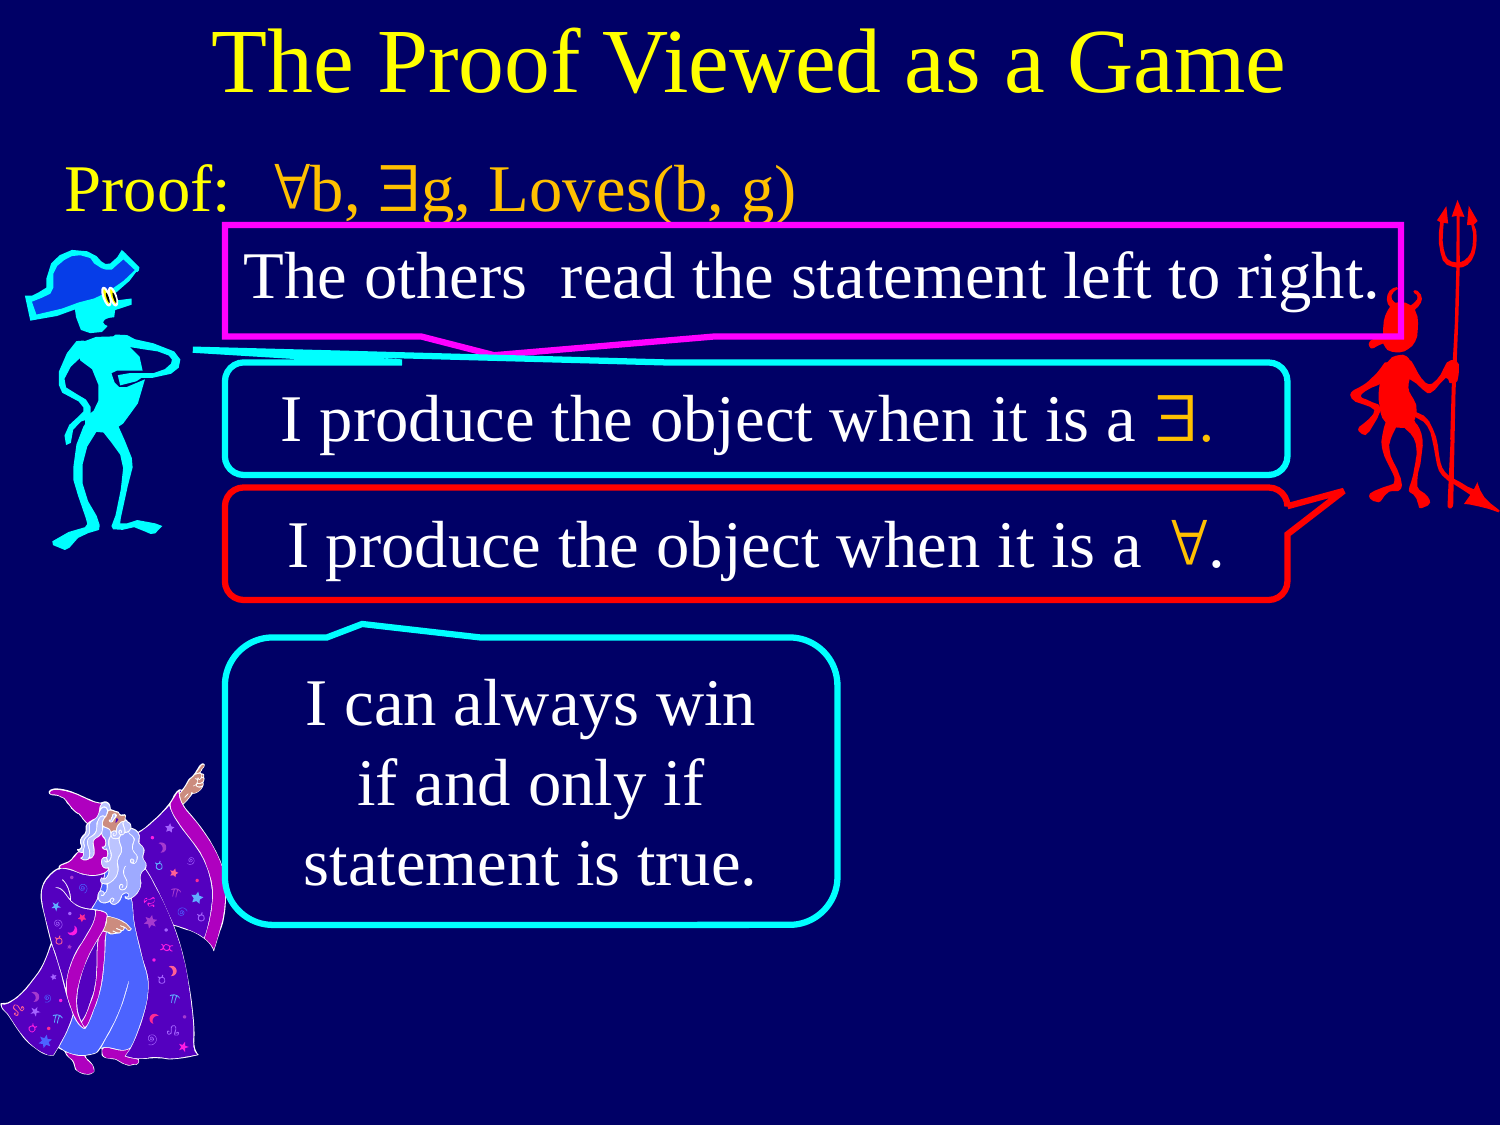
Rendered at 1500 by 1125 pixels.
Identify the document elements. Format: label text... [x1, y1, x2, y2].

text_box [49, 137, 811, 234]
title The Proof Viewed as a Game [112, 0, 1388, 150]
text_box I can always win if and only if statement is true. [224, 623, 838, 925]
text_box The others read the statement left to right. [225, 224, 1344, 356]
picture [0, 762, 230, 1076]
text_box I produce the object when it is a ". [224, 487, 1344, 601]
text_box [24, 249, 181, 551]
text_box I produce the object when it is a $. [192, 349, 1288, 475]
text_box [1349, 199, 1500, 513]
